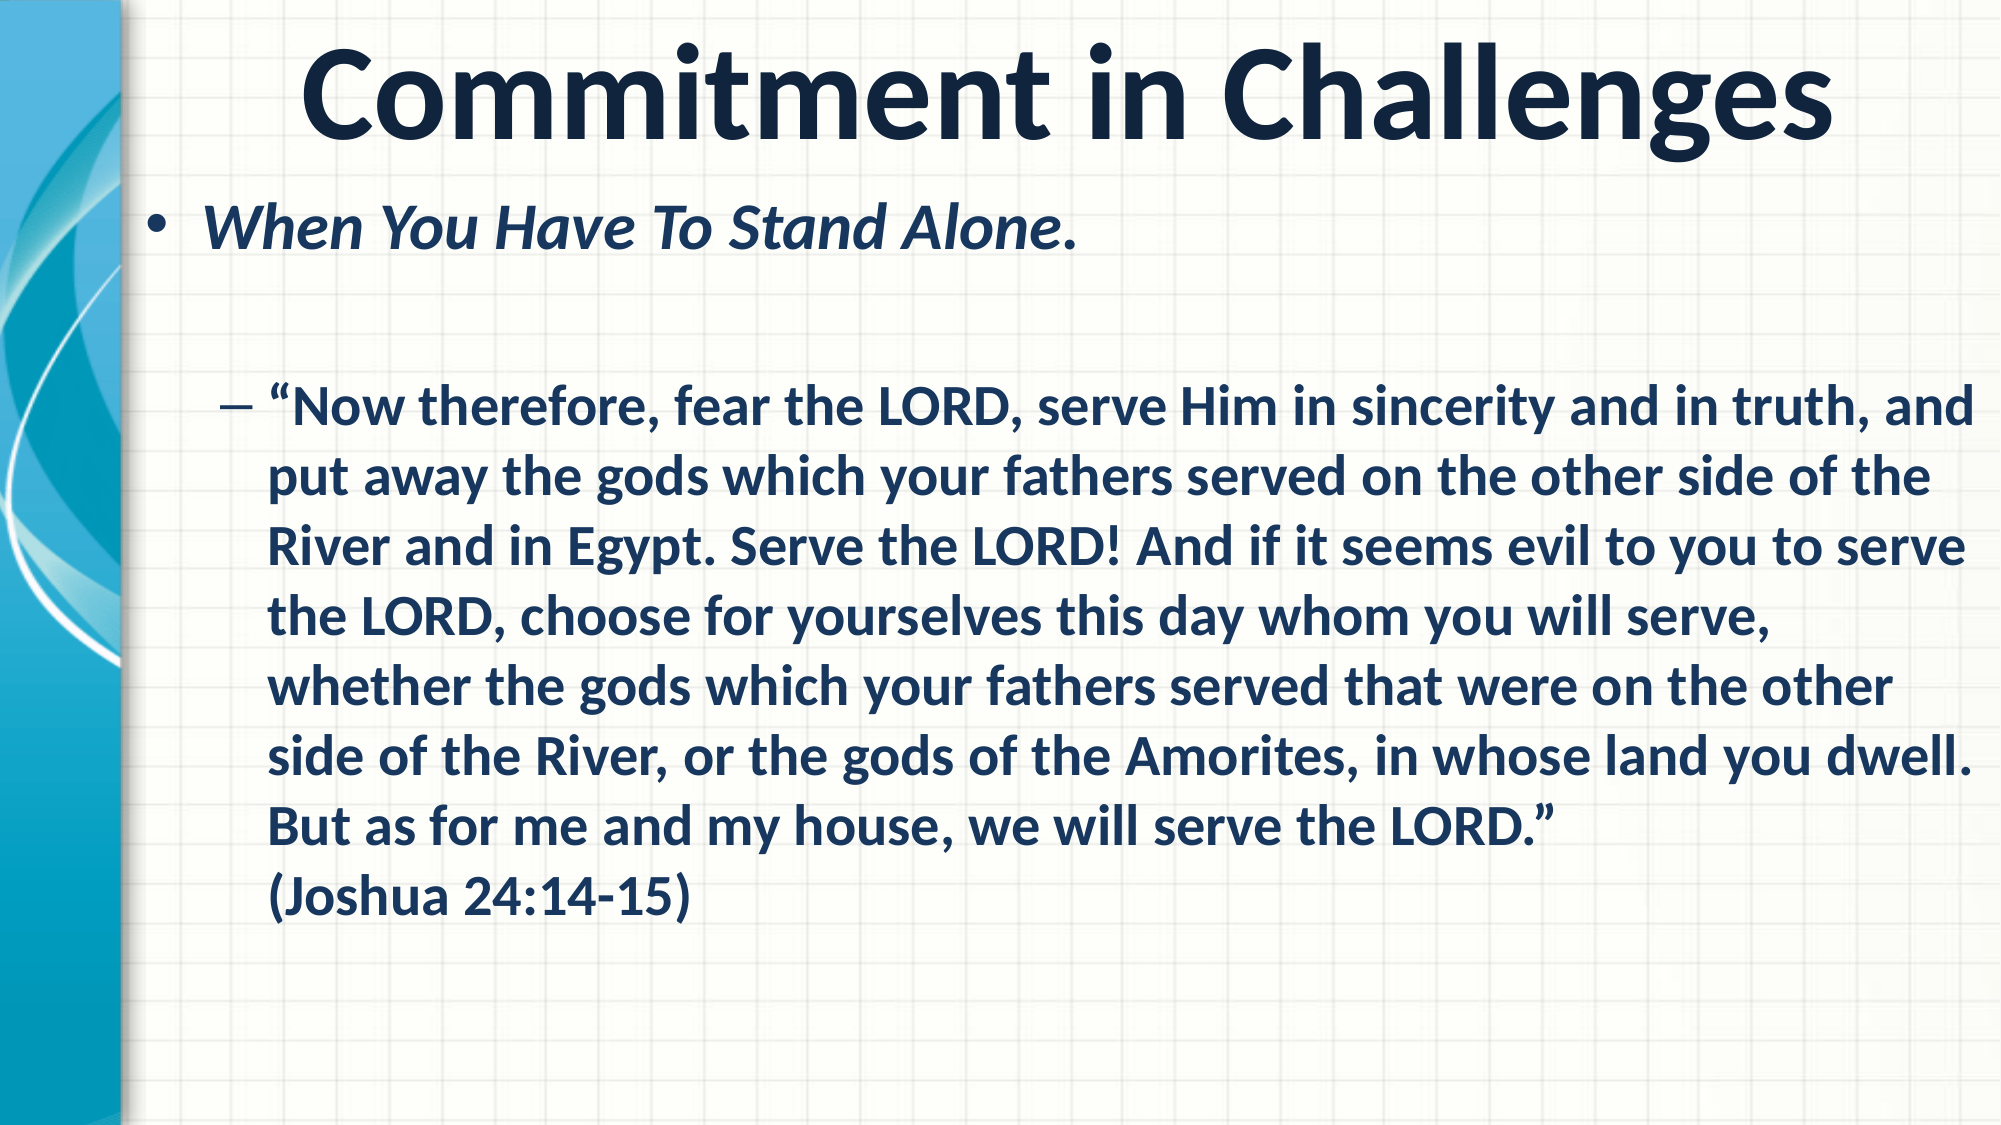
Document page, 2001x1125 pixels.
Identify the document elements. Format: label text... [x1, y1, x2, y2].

list When You Have To Stand Alone. “Now therefore, fear the LORD, serve Him in sincerity and in truth, and put away the gods which your fathers served on the other side of the River and in Egypt. Serve the LORD! And if it seems evil to you to serve the LORD, choose for yourselves this day whom you will serve, whether the gods which your fathers served that were on the other side of the River, or the gods of the Amorites, in whose land you dwell. But as for me and my house, we will serve the LORD.” (Joshua 24:14-15) [130, 174, 2000, 1125]
title Commitment in Challenges [150, 24, 1988, 144]
picture [0, 0, 2001, 1125]
